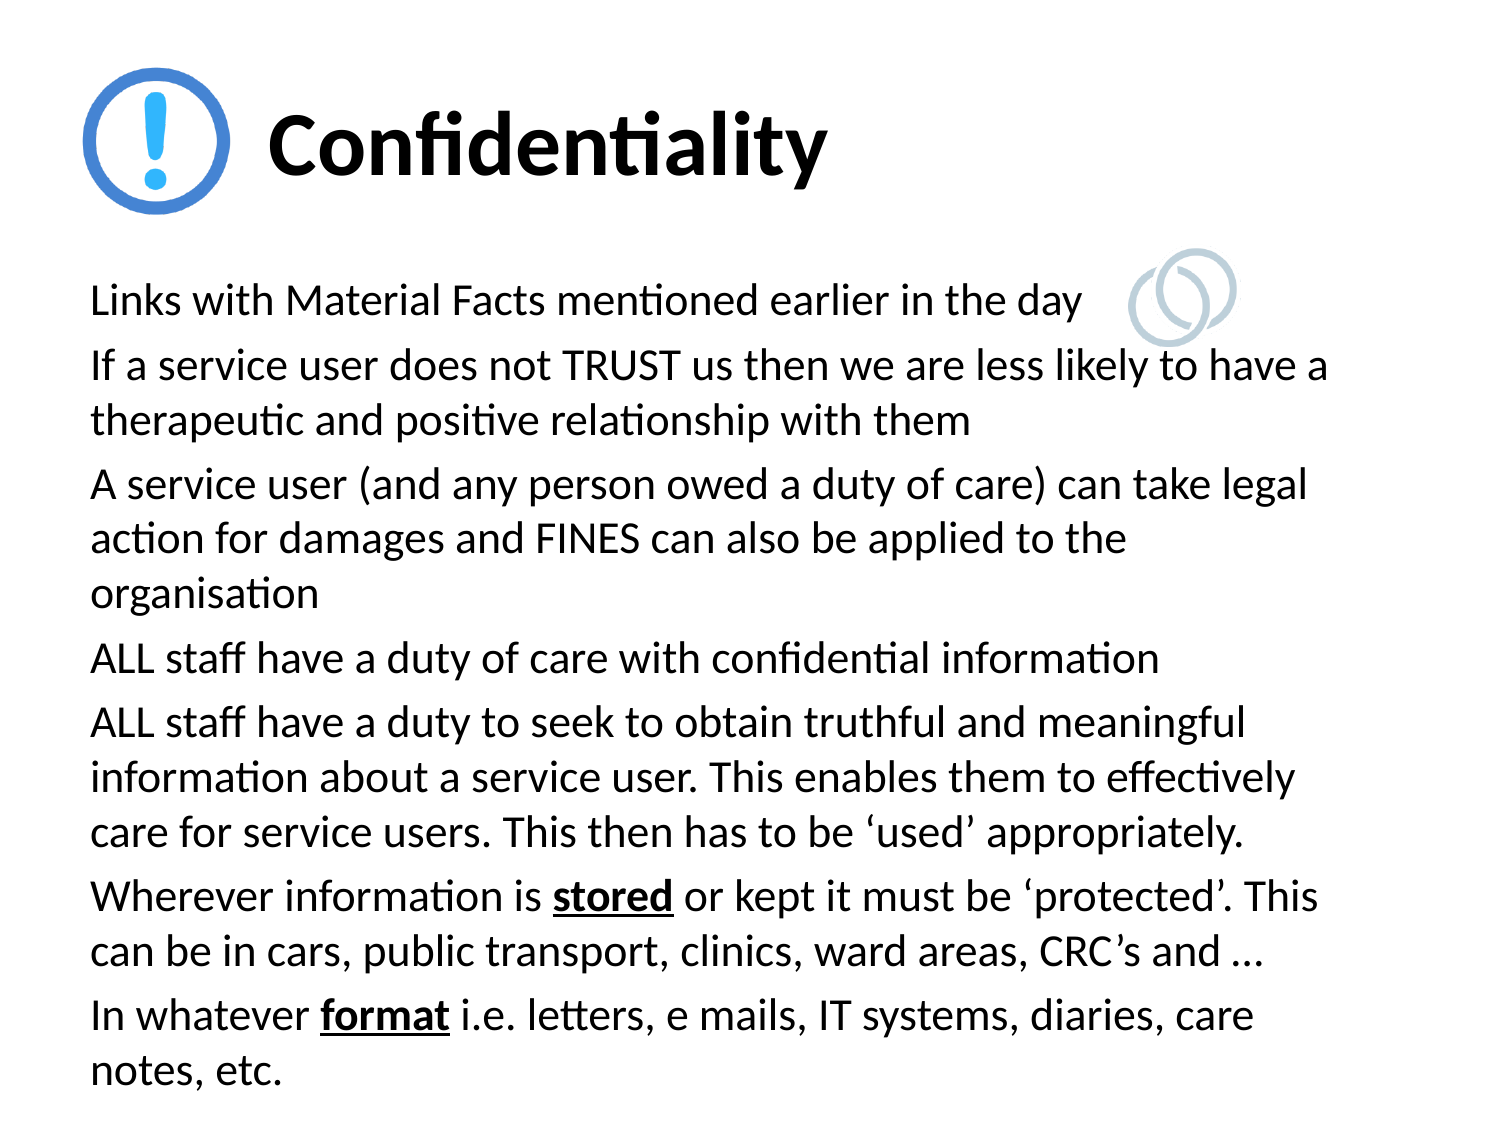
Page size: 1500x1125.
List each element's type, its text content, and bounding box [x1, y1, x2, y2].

list Links with Material Facts mentioned earlier in the day If a service user does not TRUST us then we are less likely to have a therapeutic and positive relationship with them A service user (and any person owed a duty of care) can take legal action for damages and FINES can also be applied to the organisation ALL staff have a duty of care with confidential information ALL staff have a duty to seek to obtain truthful and meaningful information about a service user. This enables them to effectively care for service users. This then has to be ‘used’ appropriately. Wherever information is stored or kept it must be ‘protected’. This can be in cars, public transport, clinics, ward areas, CRC’s and … In whatever format i.e. letters, e mails, IT systems, diaries, care notes, etc. [75, 262, 1353, 1059]
picture [1127, 244, 1242, 347]
title Confidentiality [260, 45, 1425, 233]
picture [52, 18, 256, 296]
